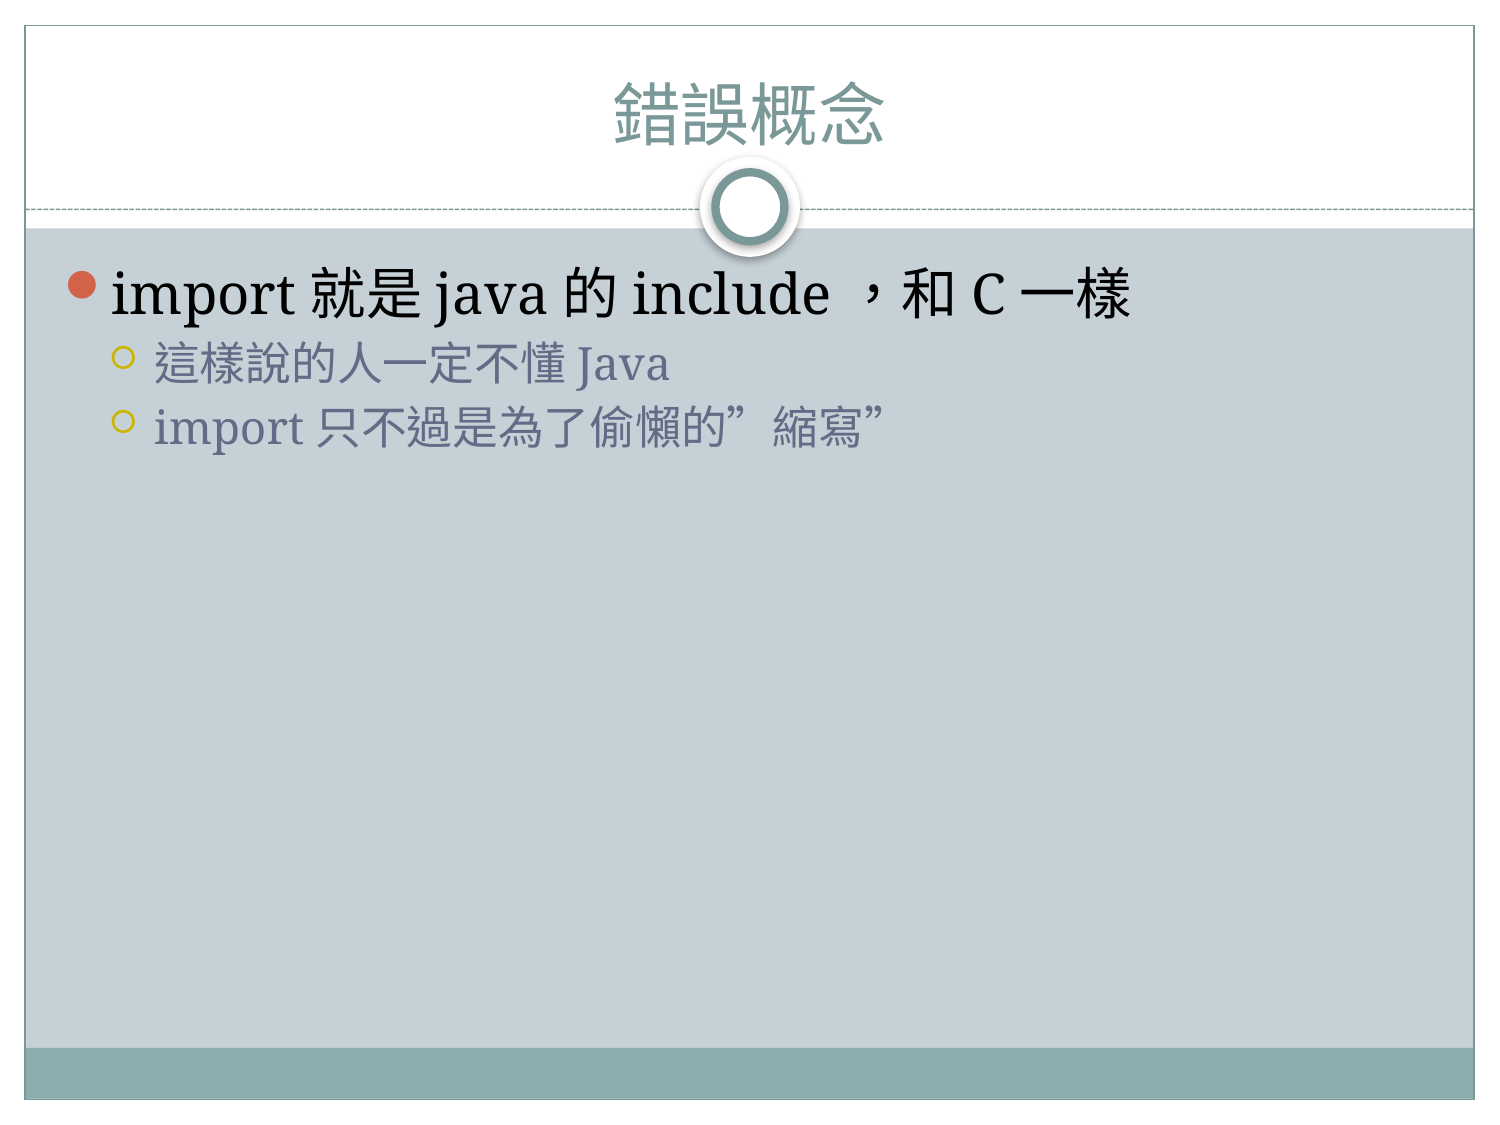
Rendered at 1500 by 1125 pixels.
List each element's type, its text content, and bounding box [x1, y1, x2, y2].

title 錯誤概念 [49, 37, 1450, 162]
list import就是java的include，和C一樣 這樣說的人一定不懂Java import只不過是為了偷懶的”縮寫” [49, 250, 1445, 1001]
